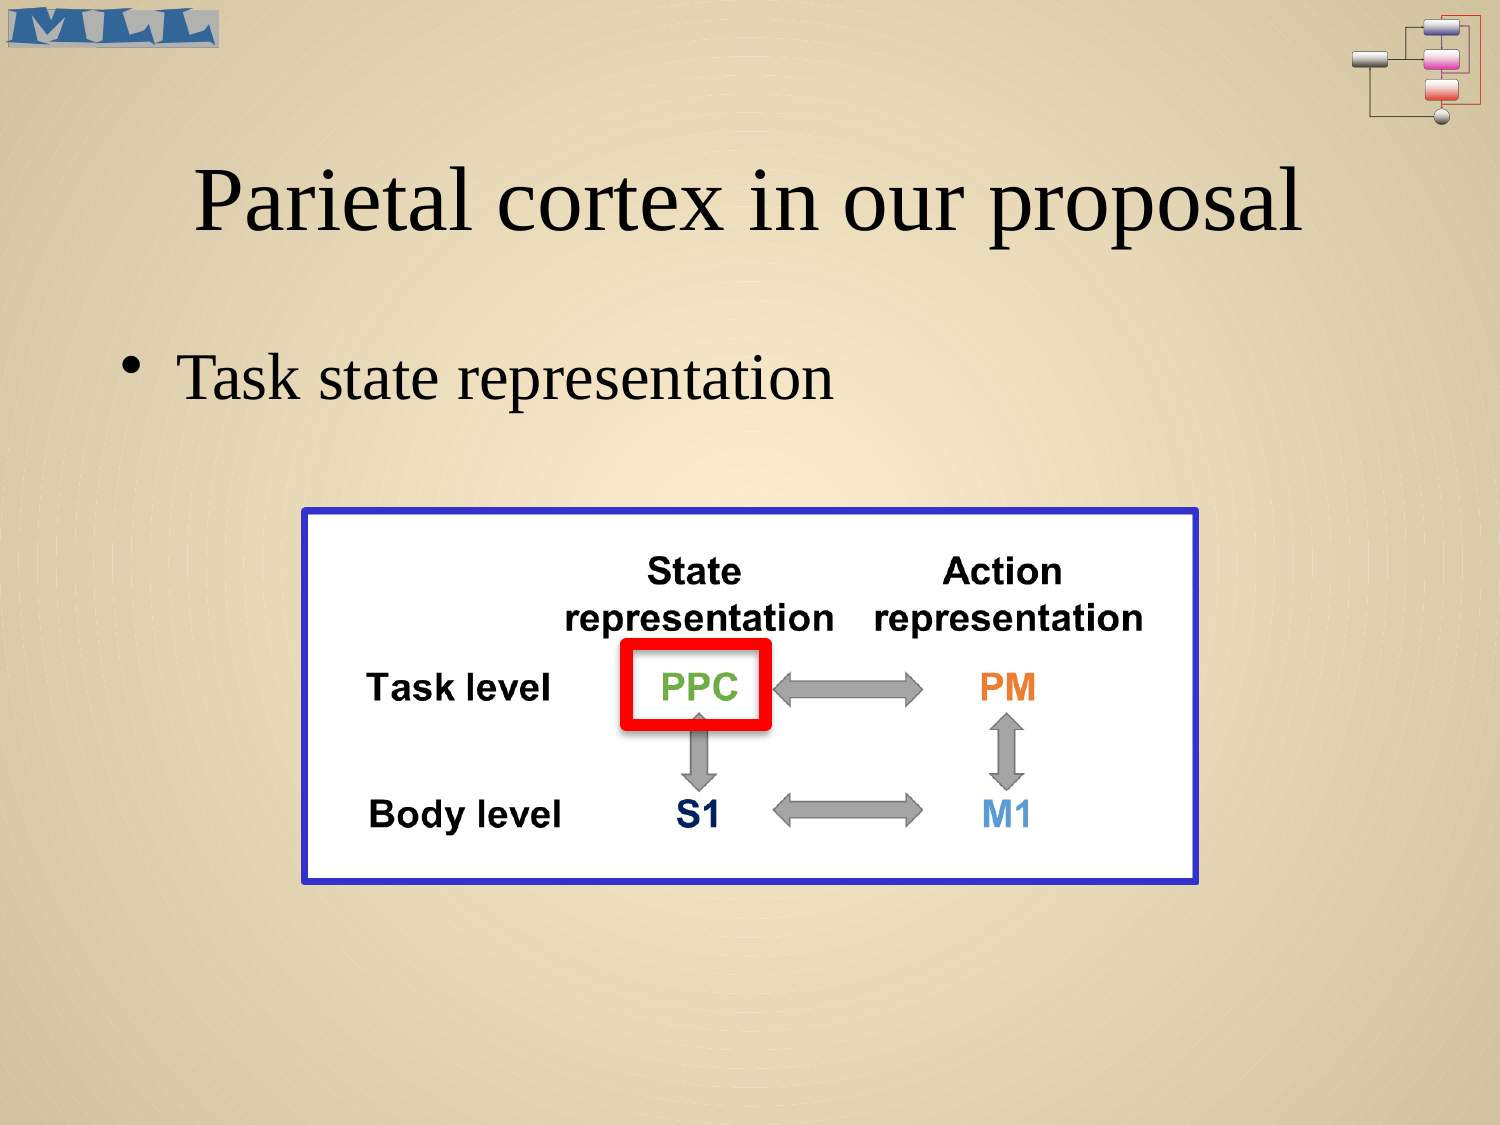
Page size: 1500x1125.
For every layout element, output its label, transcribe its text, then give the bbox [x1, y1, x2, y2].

list Task state representation [111, 324, 1388, 1125]
picture [300, 507, 1199, 885]
picture [5, 7, 220, 49]
picture [1352, 15, 1481, 125]
title Parietal cortex in our proposal [111, 61, 1388, 324]
